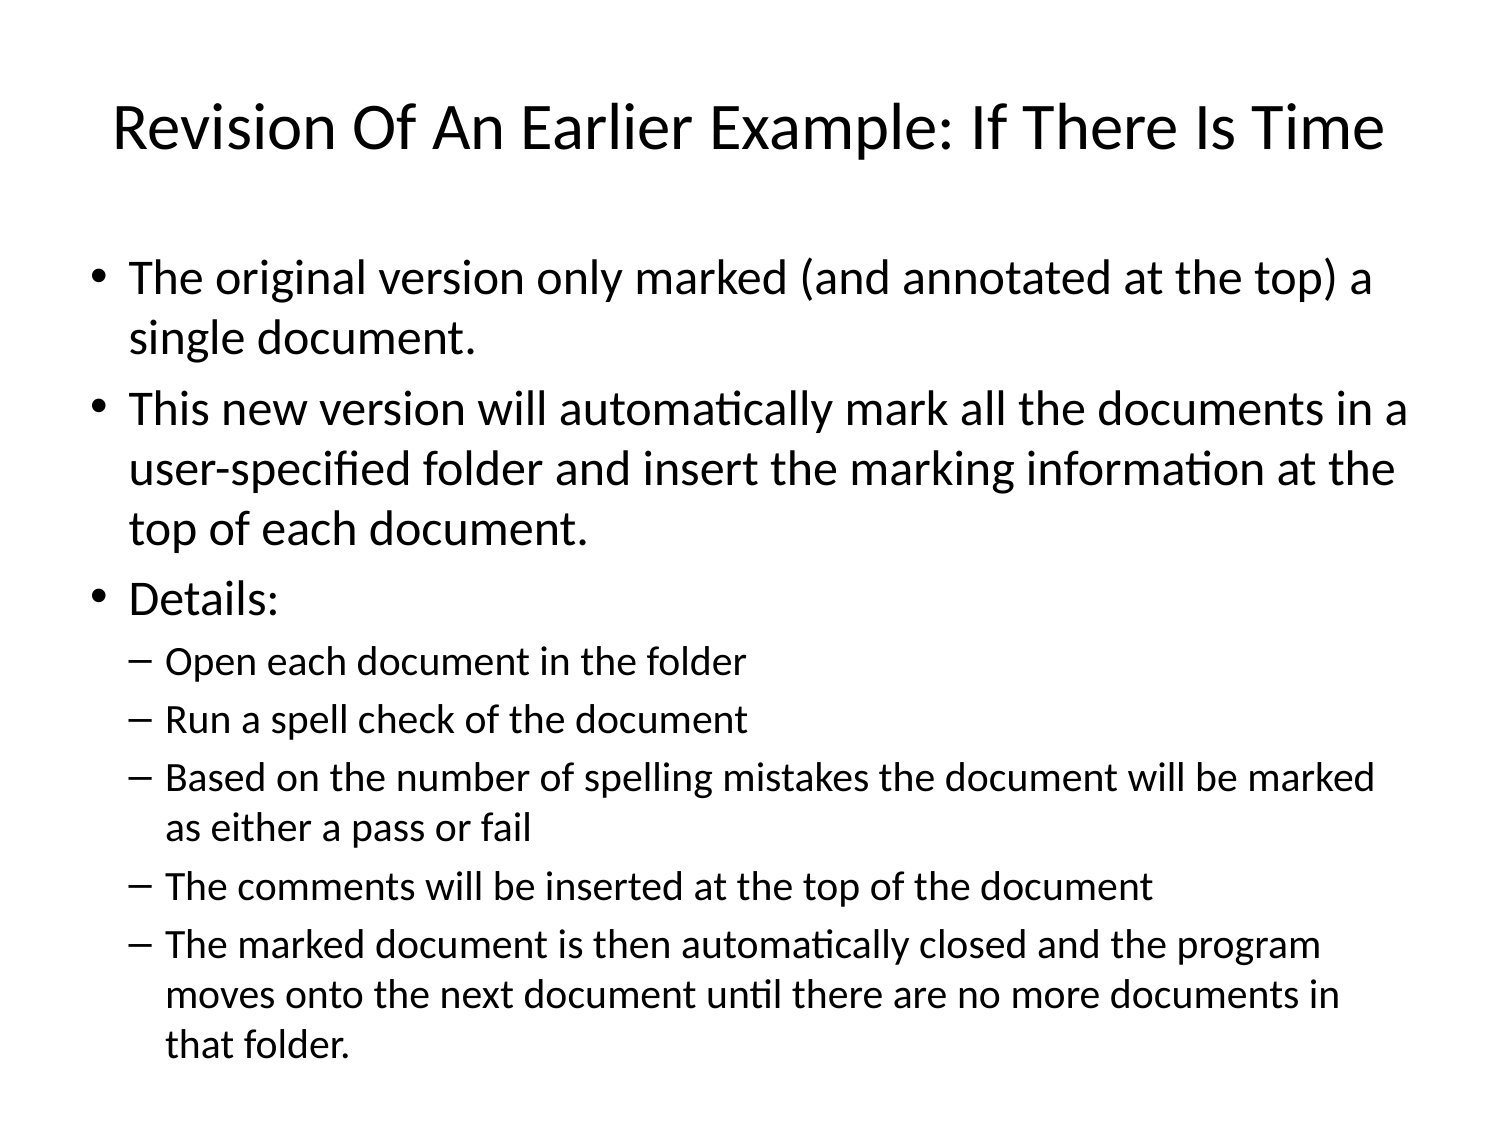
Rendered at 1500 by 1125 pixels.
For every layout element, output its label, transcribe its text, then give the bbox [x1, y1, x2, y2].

list The original version only marked (and annotated at the top) a single document. This new version will automatically mark all the documents in a user-specified folder and insert the marking information at the top of each document. Details: Open each document in the folder Run a spell check of the document Based on the number of spelling mistakes the document will be marked as either a pass or fail The comments will be inserted at the top of the document The marked document is then automatically closed and the program moves onto the next document until there are no more documents in that folder. [75, 237, 1425, 1063]
title Revision Of An Earlier Example: If There Is Time [75, 45, 1425, 200]
